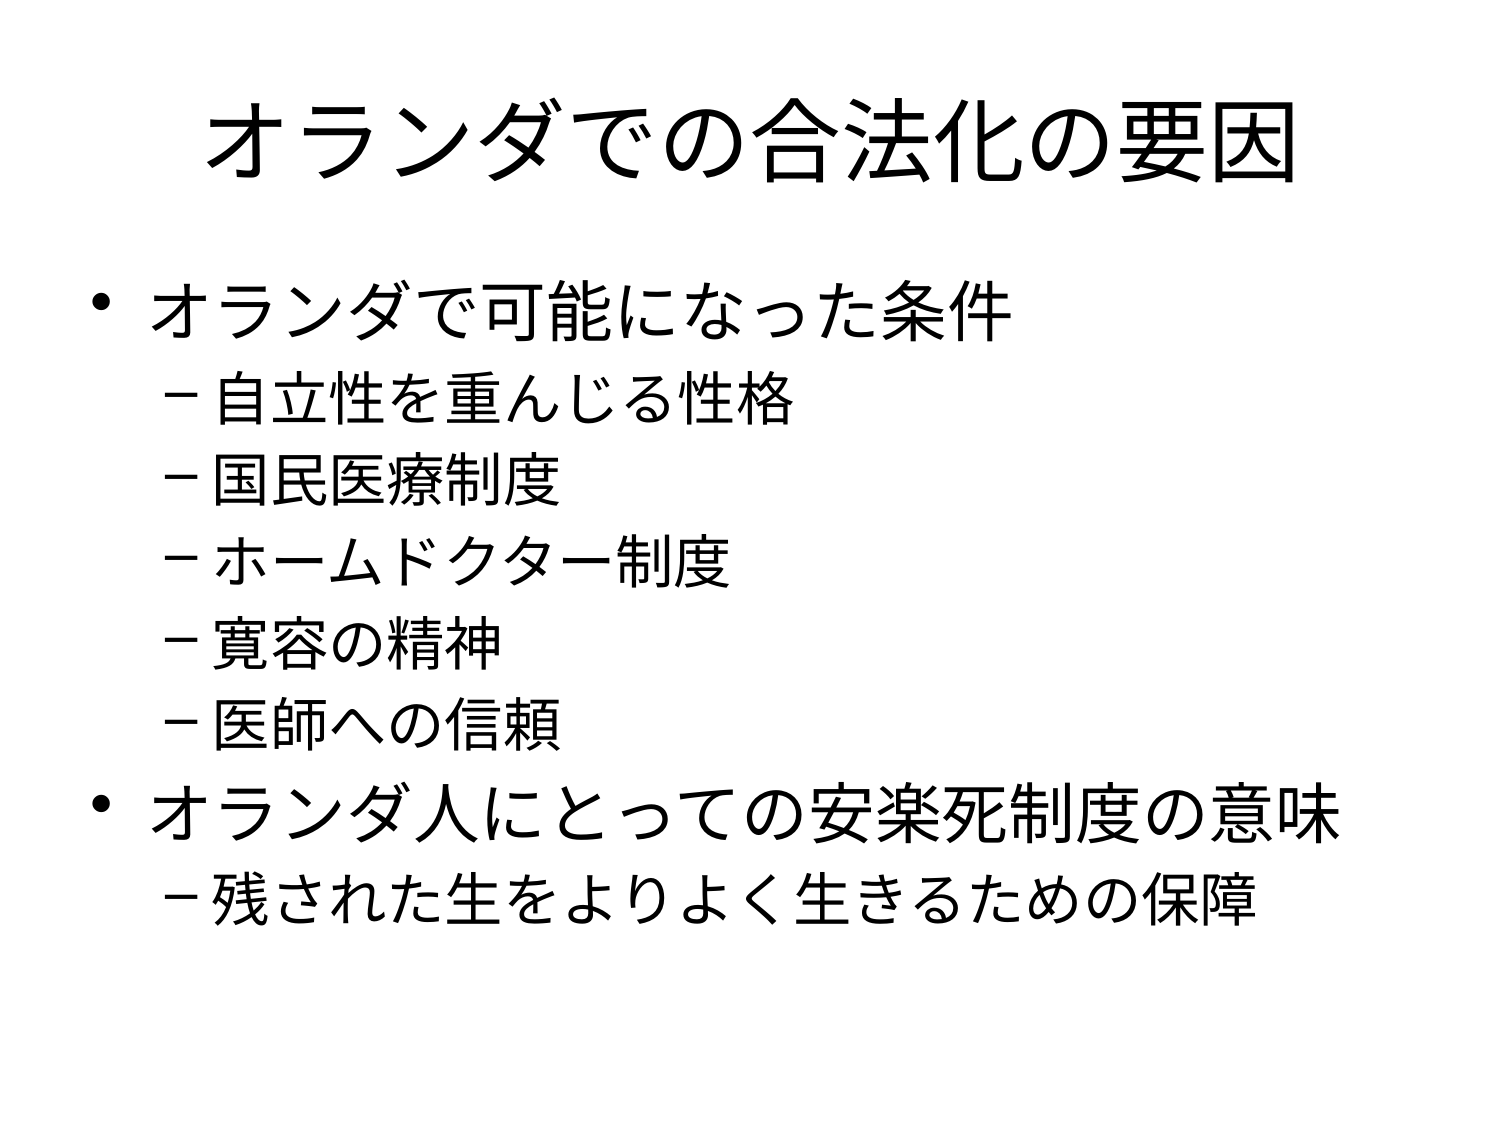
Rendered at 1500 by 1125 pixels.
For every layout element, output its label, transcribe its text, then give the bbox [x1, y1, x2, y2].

title オランダでの合法化の要因 [74, 44, 1426, 233]
list オランダで可能になった条件 自立性を重んじる性格 国民医療制度 ホームドクター制度 寛容の精神 医師への信頼 オランダ人にとっての安楽死制度の意味 残された生をよりよく生きるための保障 [74, 262, 1426, 1006]
